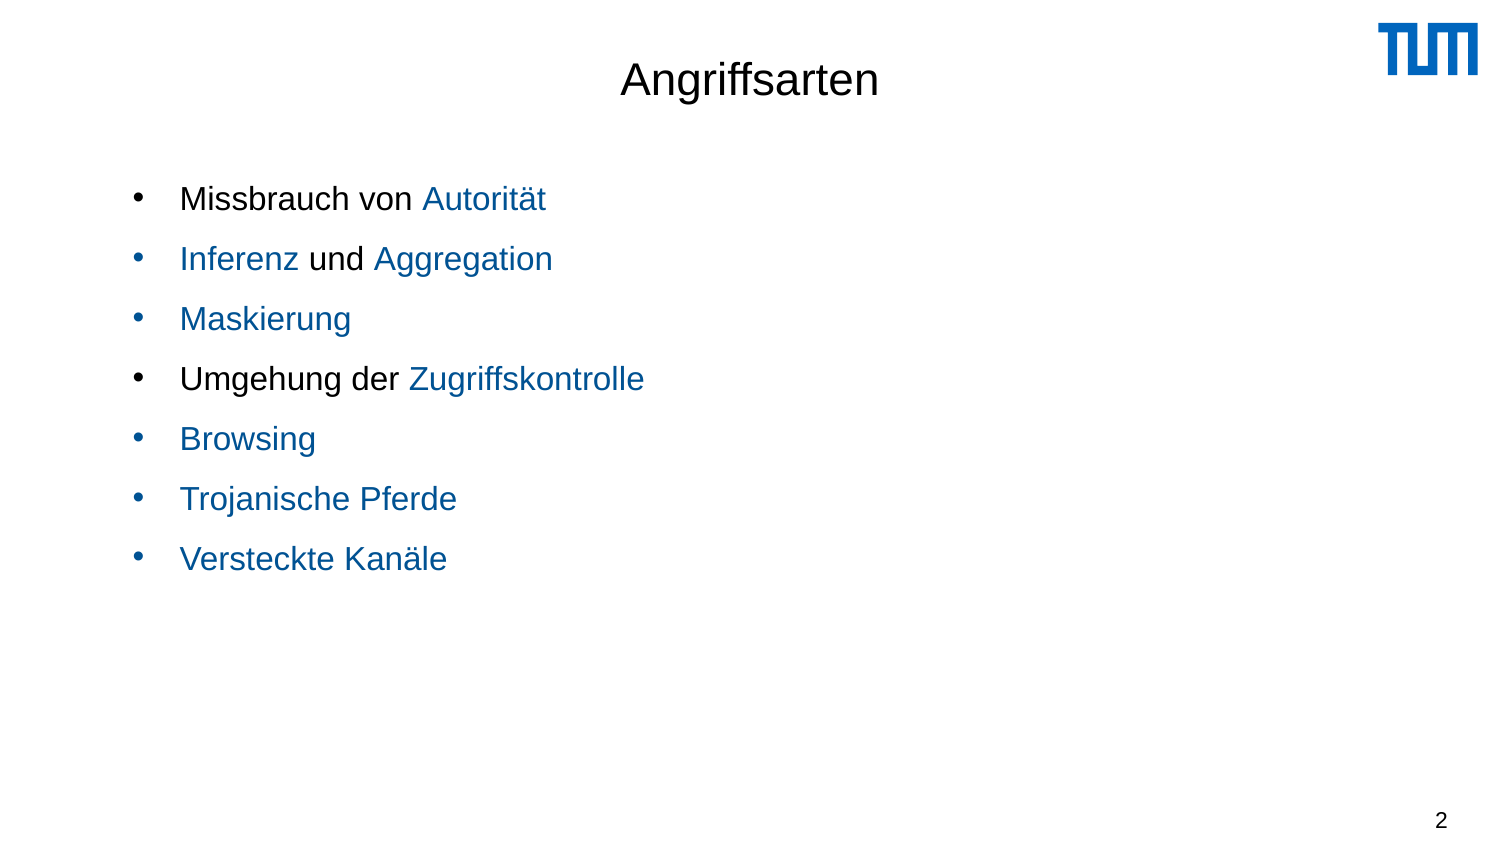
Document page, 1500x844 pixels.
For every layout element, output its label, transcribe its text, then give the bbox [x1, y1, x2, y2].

title Angriffsarten [0, 0, 1500, 141]
slide_number 2 [1111, 796, 1448, 842]
list Missbrauch von Autorität Inferenz und Aggregation Maskierung Umgehung der Zugriffskontrolle Browsing Trojanische Pferde Versteckte Kanäle [117, 150, 1500, 844]
